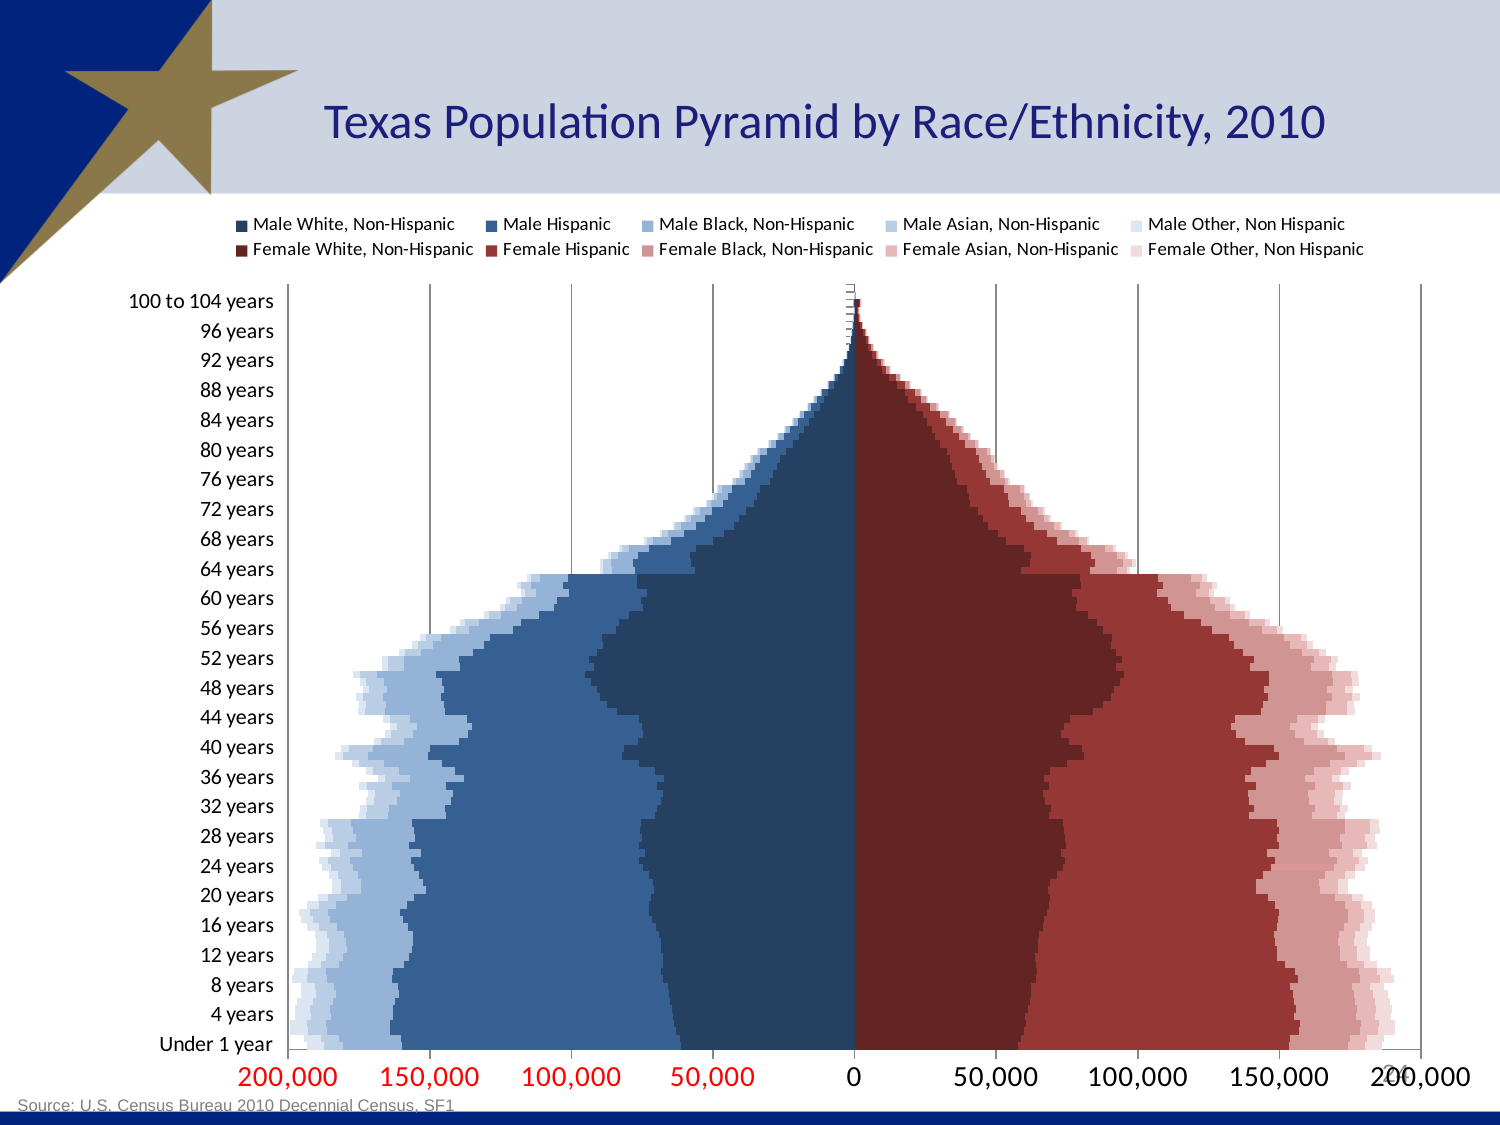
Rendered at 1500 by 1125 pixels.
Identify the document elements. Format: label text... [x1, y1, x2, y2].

picture [0, 0, 1500, 1125]
title Texas Population Pyramid by Race/Ethnicity, 2010 [262, 37, 1388, 198]
text_box Source: U.S. Census Bureau 2010 Decennial Census, SF1 [2, 1087, 101, 1122]
chart [99, 199, 1500, 1113]
